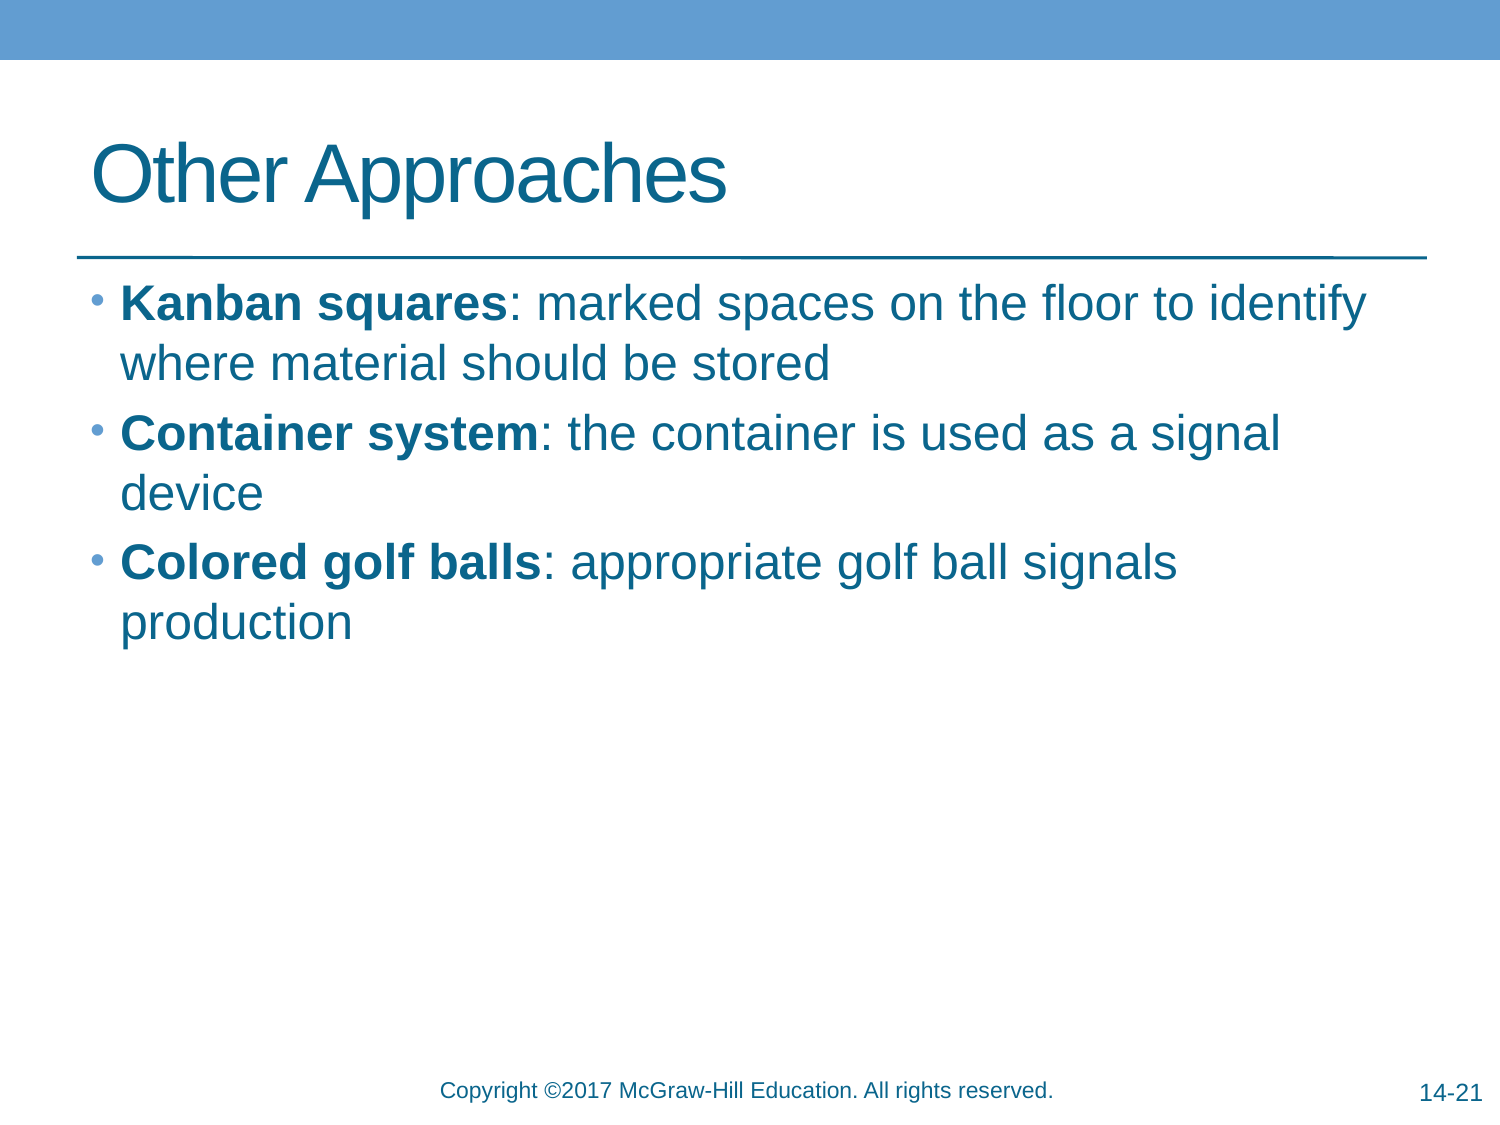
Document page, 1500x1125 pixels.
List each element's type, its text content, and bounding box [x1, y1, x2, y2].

slide_number 14-21 [1323, 1068, 1499, 1123]
list Kanban squares: marked spaces on the floor to identify where material should be stored Container system: the container is used as a signal device Colored golf balls: appropriate golf ball signals production [75, 262, 1425, 1063]
picture [544, 1082, 561, 1098]
title Other Approaches [75, 87, 1425, 250]
